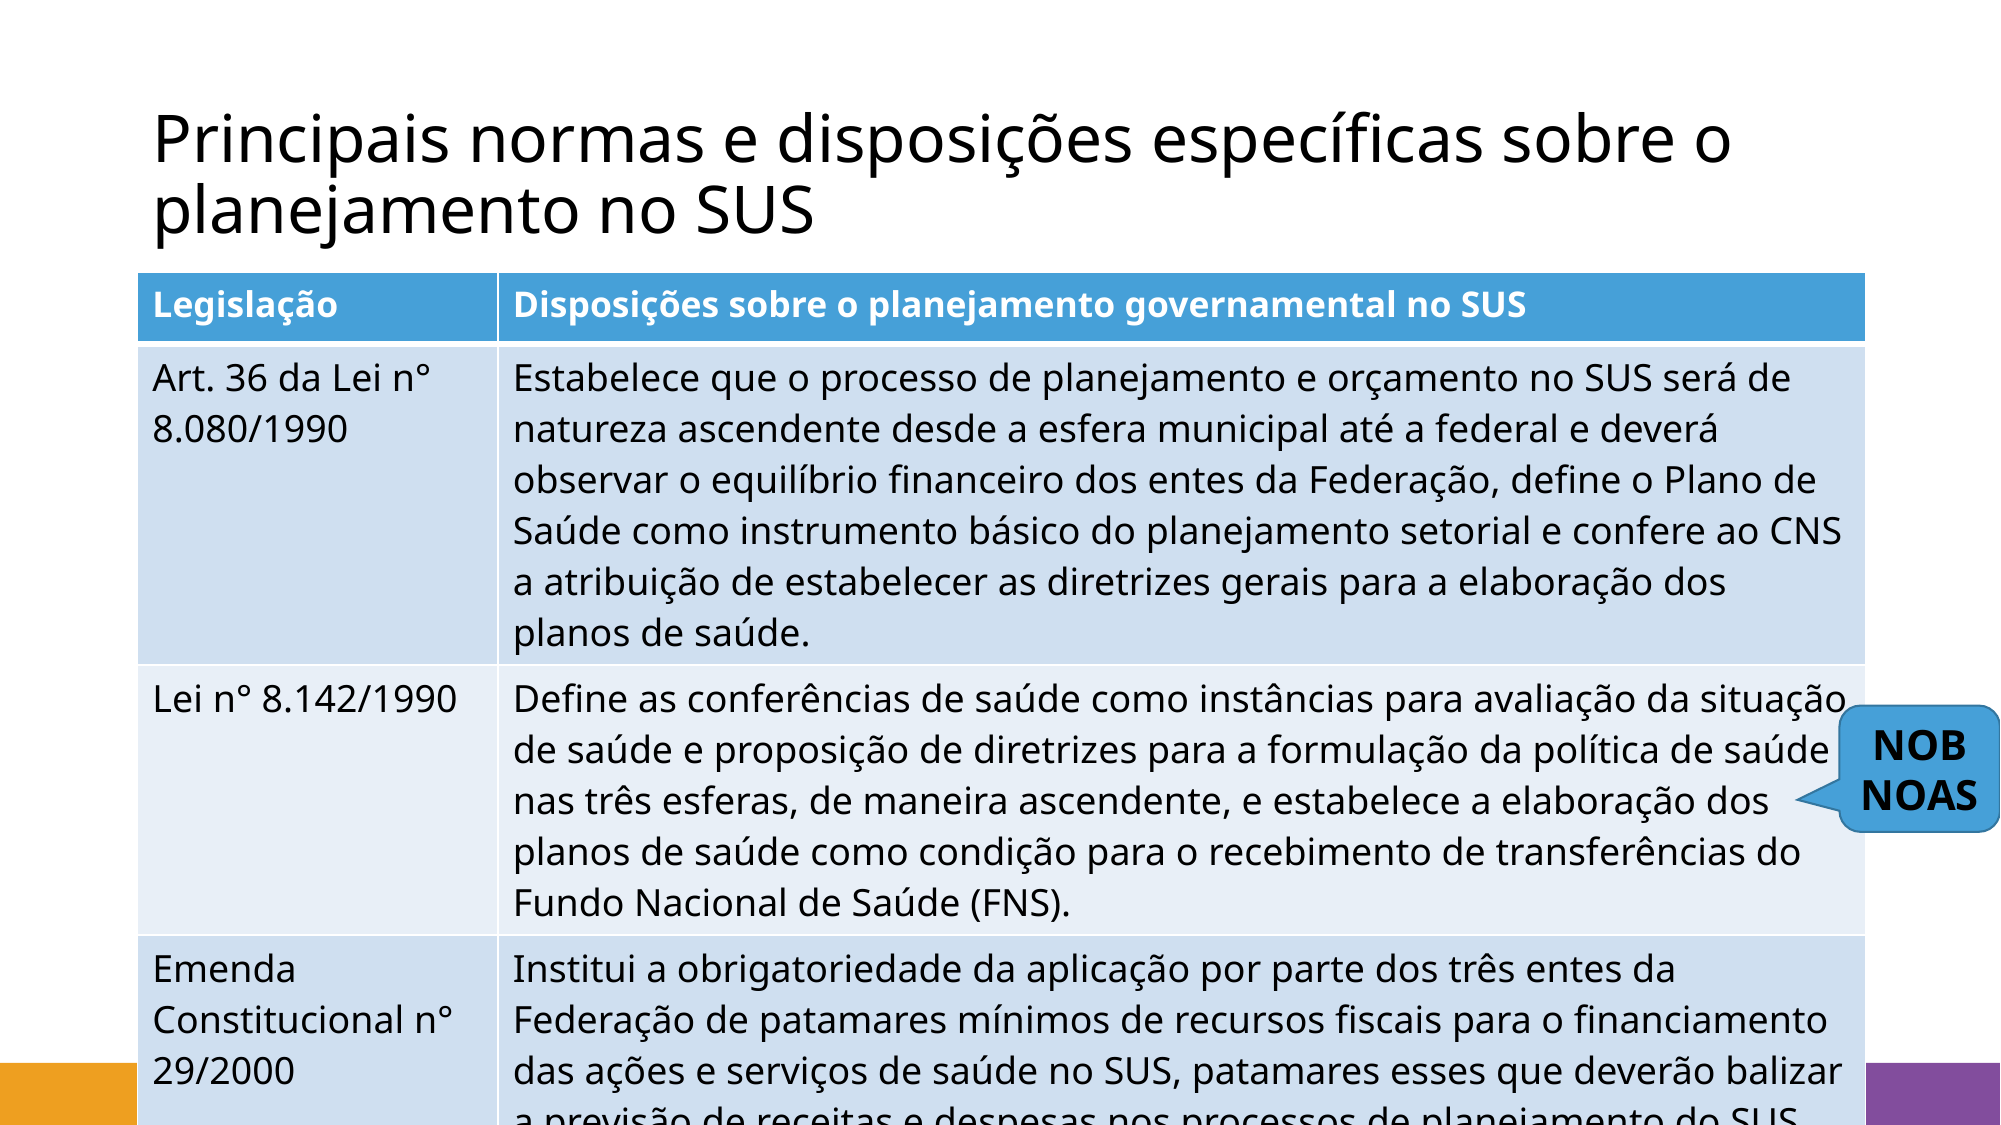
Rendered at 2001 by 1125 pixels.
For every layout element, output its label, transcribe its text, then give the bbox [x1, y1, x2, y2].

table_header Disposições sobre o planejamento governamental no SUS [499, 273, 1865, 341]
table_cell Estabelece que o processo de planejamento e orçamento no SUS será de natureza ascendente desde a esfera municipal até a federal e deverá observar o equilíbrio financeiro dos entes da Federação, define o Plano de Saúde como instrumento básico do planejamento setorial e confere ao CNS a atribuição de estabelecer as diretrizes gerais para a elaboração dos planos de saúde. [499, 347, 1865, 664]
title Principais normas e disposições específicas sobre o planejamento no SUS [137, 97, 1832, 256]
table_cell Emenda Constitucional n° 29/2000 [138, 936, 497, 1125]
table_cell Institui a obrigatoriedade da aplicação por parte dos três entes da Federação de patamares mínimos de recursos fiscais para o financiamento das ações e serviços de saúde no SUS, patamares esses que deverão balizar a previsão de receitas e despesas nos processos de planejamento do SUS. [499, 936, 1865, 1125]
table_header Legislação [138, 273, 497, 341]
text_box NOB NOAS [1794, 704, 2000, 833]
table_cell Art. 36 da Lei n° 8.080/1990 [138, 347, 497, 664]
table_cell Define as conferências de saúde como instâncias para avaliação da situação de saúde e proposição de diretrizes para a formulação da política de saúde nas três esferas, de maneira ascendente, e estabelece a elaboração dos planos de saúde como condição para o recebimento de transferências do Fundo Nacional de Saúde (FNS). [499, 666, 1865, 934]
table_cell Lei n° 8.142/1990 [138, 666, 497, 934]
